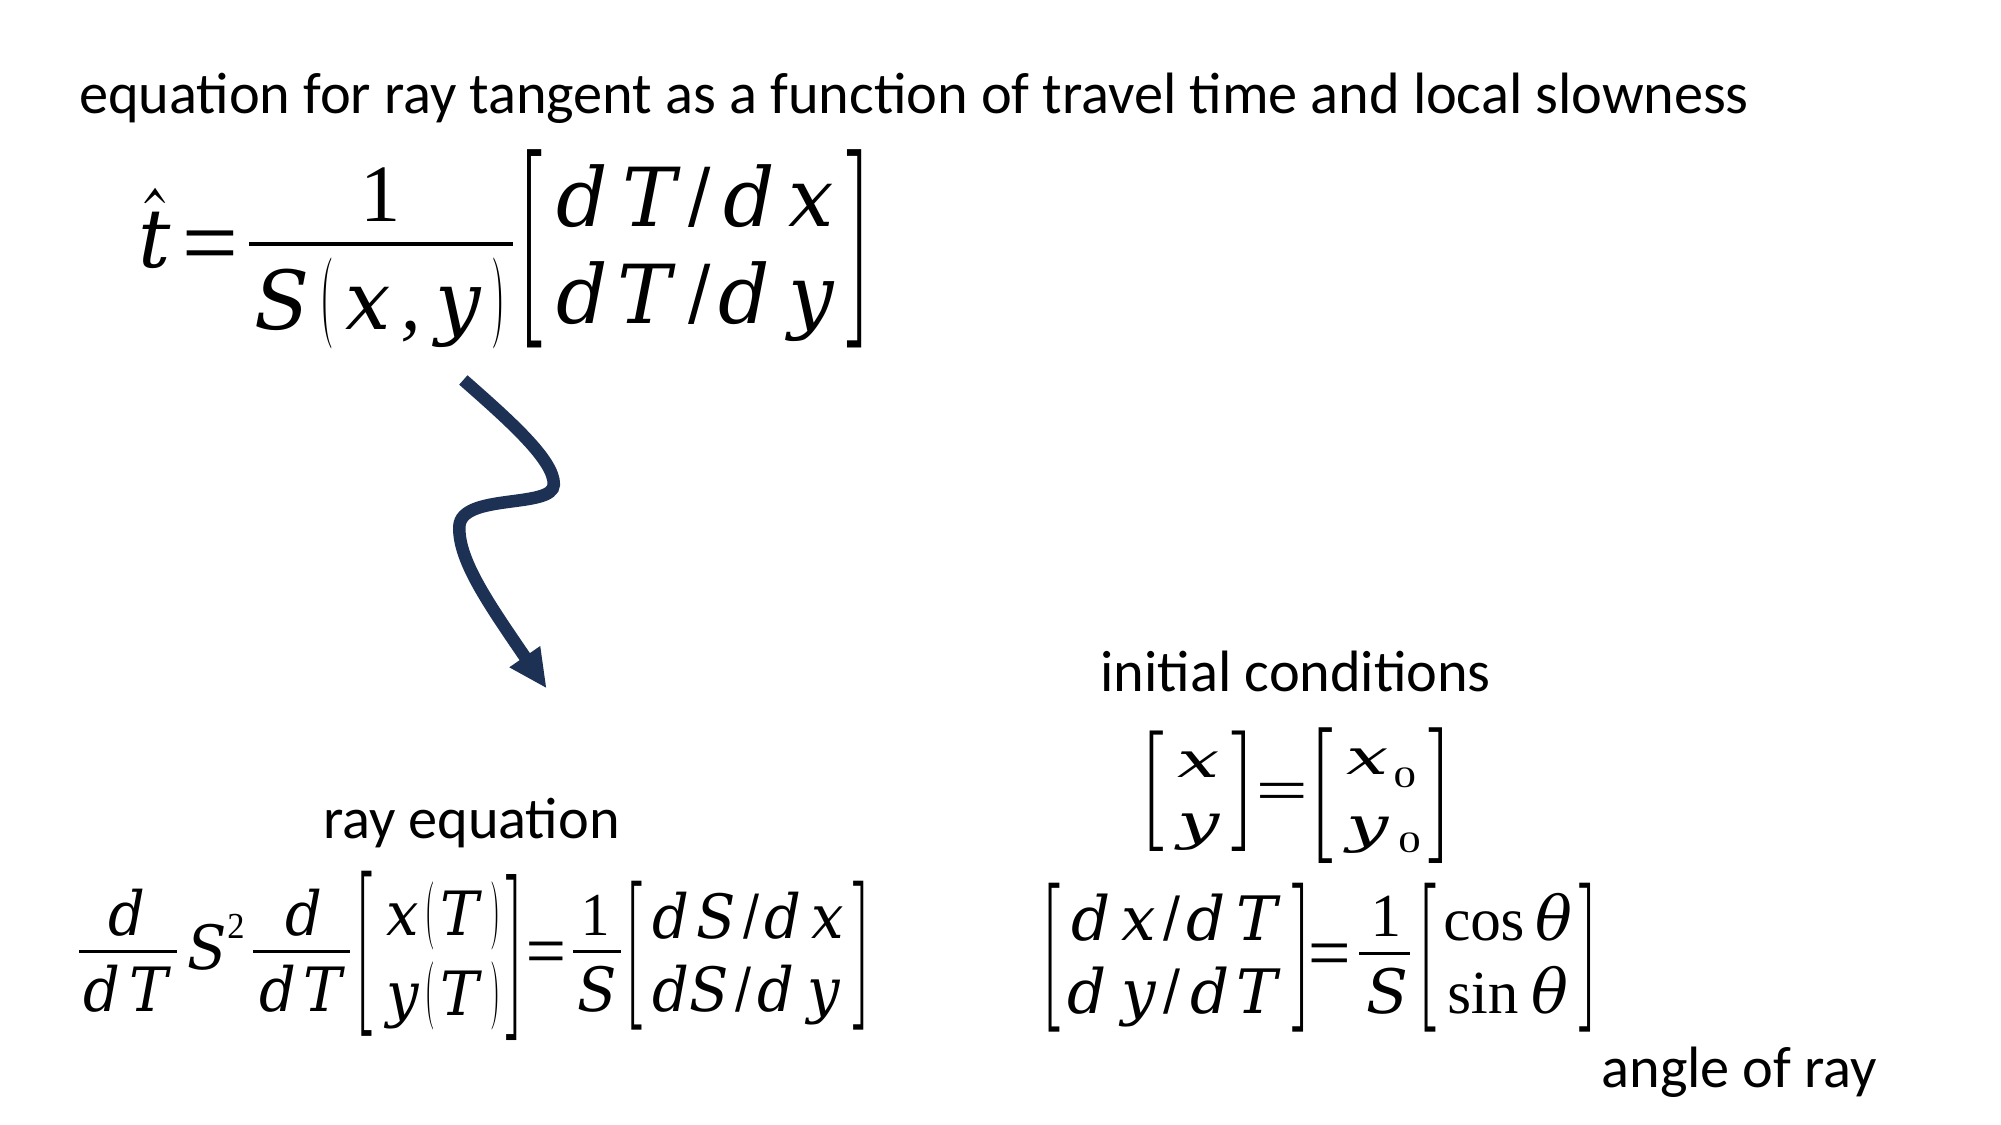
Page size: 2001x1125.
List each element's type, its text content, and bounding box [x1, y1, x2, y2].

text_box ray equation [308, 772, 635, 858]
text_box initial conditions [1085, 625, 1506, 711]
text_box equation for ray tangent as a function of travel time and local slowness [64, 47, 1765, 132]
text_box [458, 379, 555, 688]
